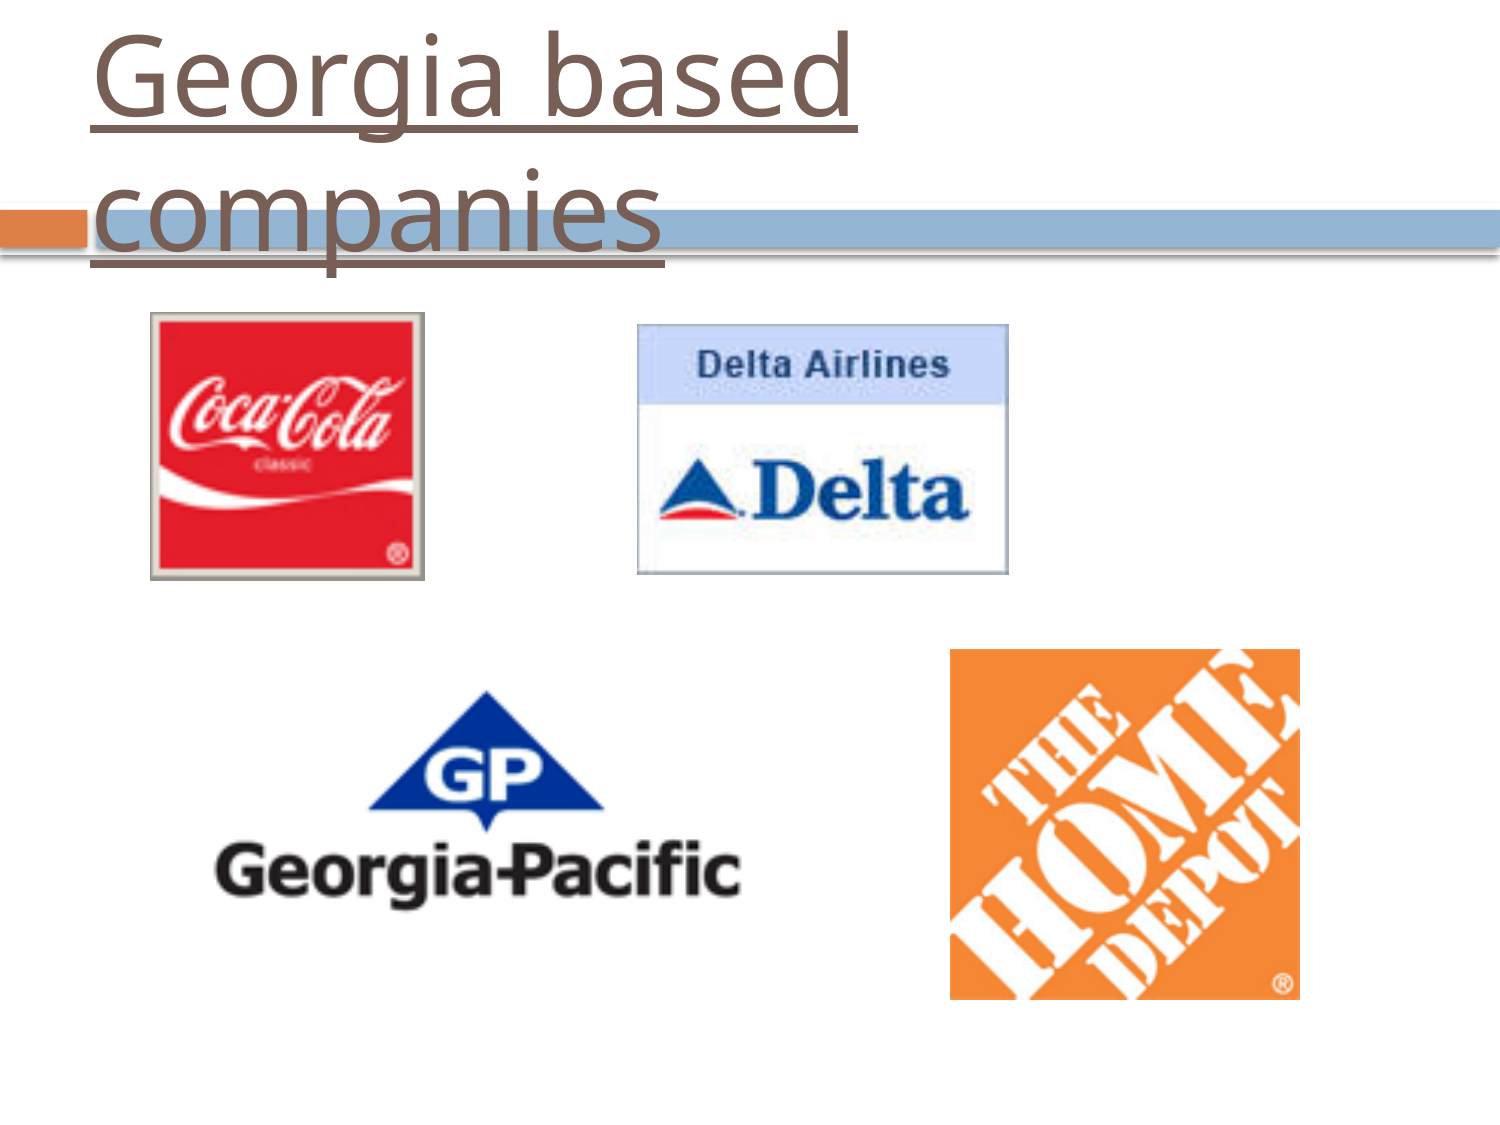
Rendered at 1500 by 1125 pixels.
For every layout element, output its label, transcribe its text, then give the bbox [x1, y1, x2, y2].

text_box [149, 312, 426, 581]
picture [212, 637, 745, 973]
title Georgia based companies [74, 44, 1426, 233]
picture [637, 324, 1009, 576]
picture [949, 649, 1301, 1001]
